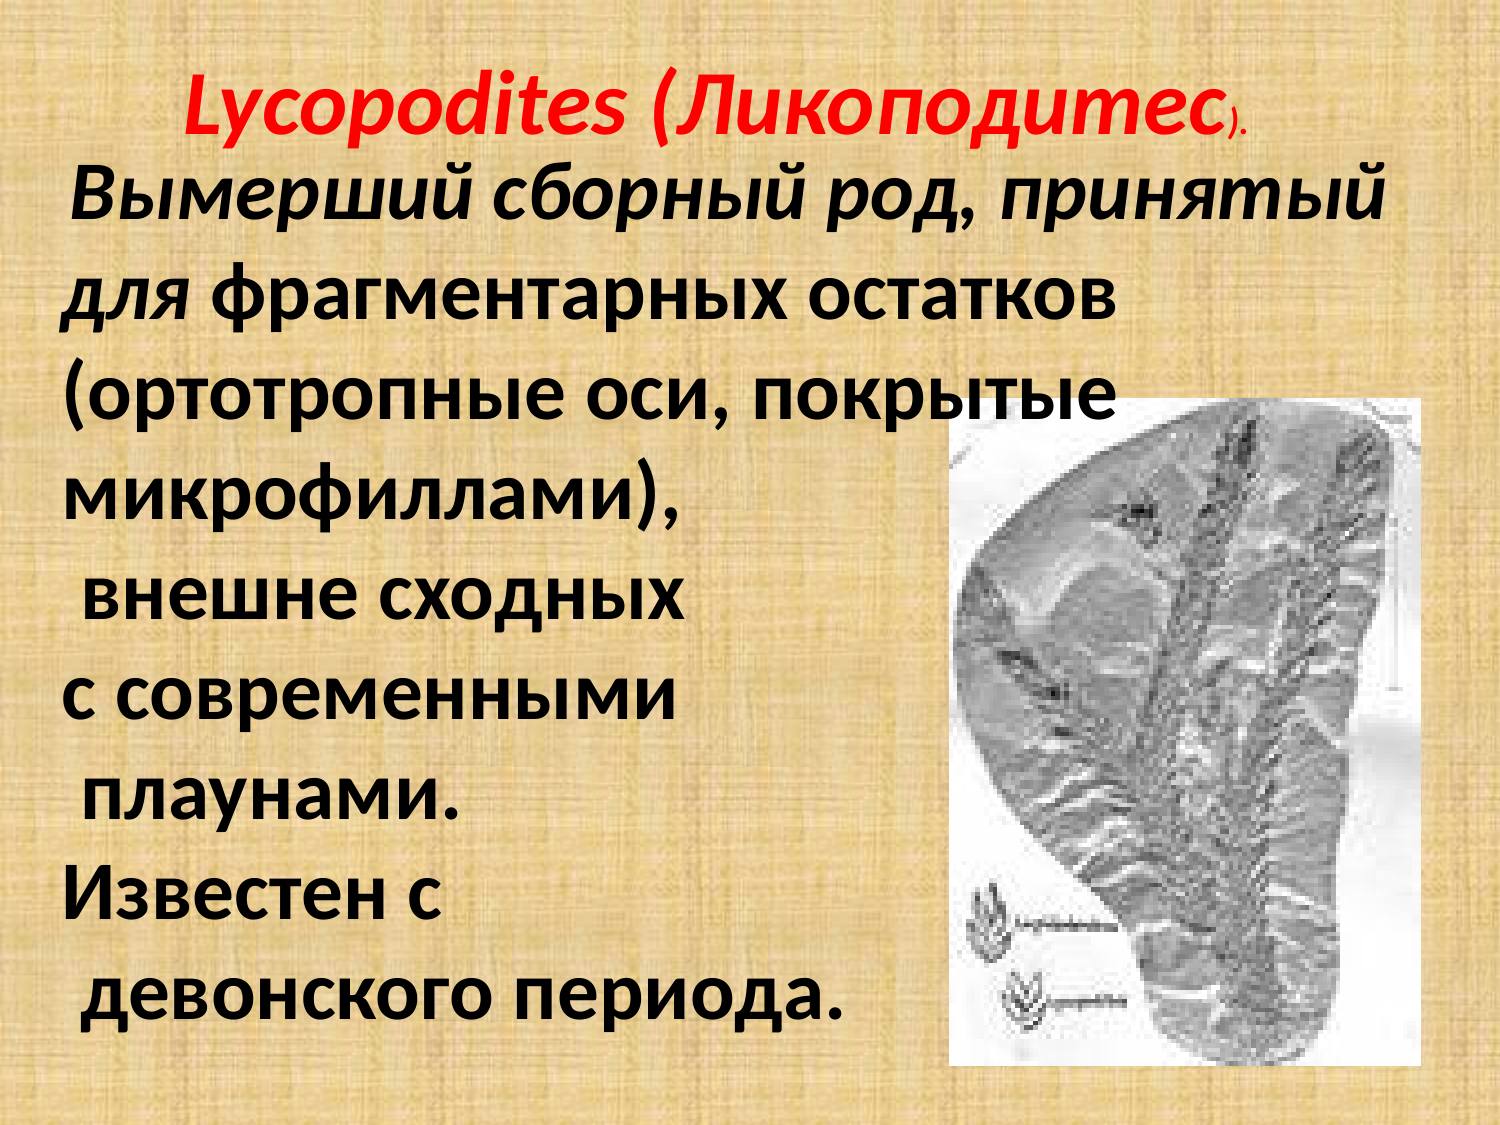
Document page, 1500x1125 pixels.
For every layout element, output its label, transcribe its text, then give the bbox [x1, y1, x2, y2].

text_box Lycopodites (Ликоподитес). [169, 35, 1273, 160]
text_box Вымерший сборный род, принятый для фрагментарных остатков (ортотропные оси, покрытые микрофиллами), внешне сходных с современными плаунами. Известен с девонского периода. [46, 128, 1500, 1044]
picture [0, 0, 1500, 1125]
